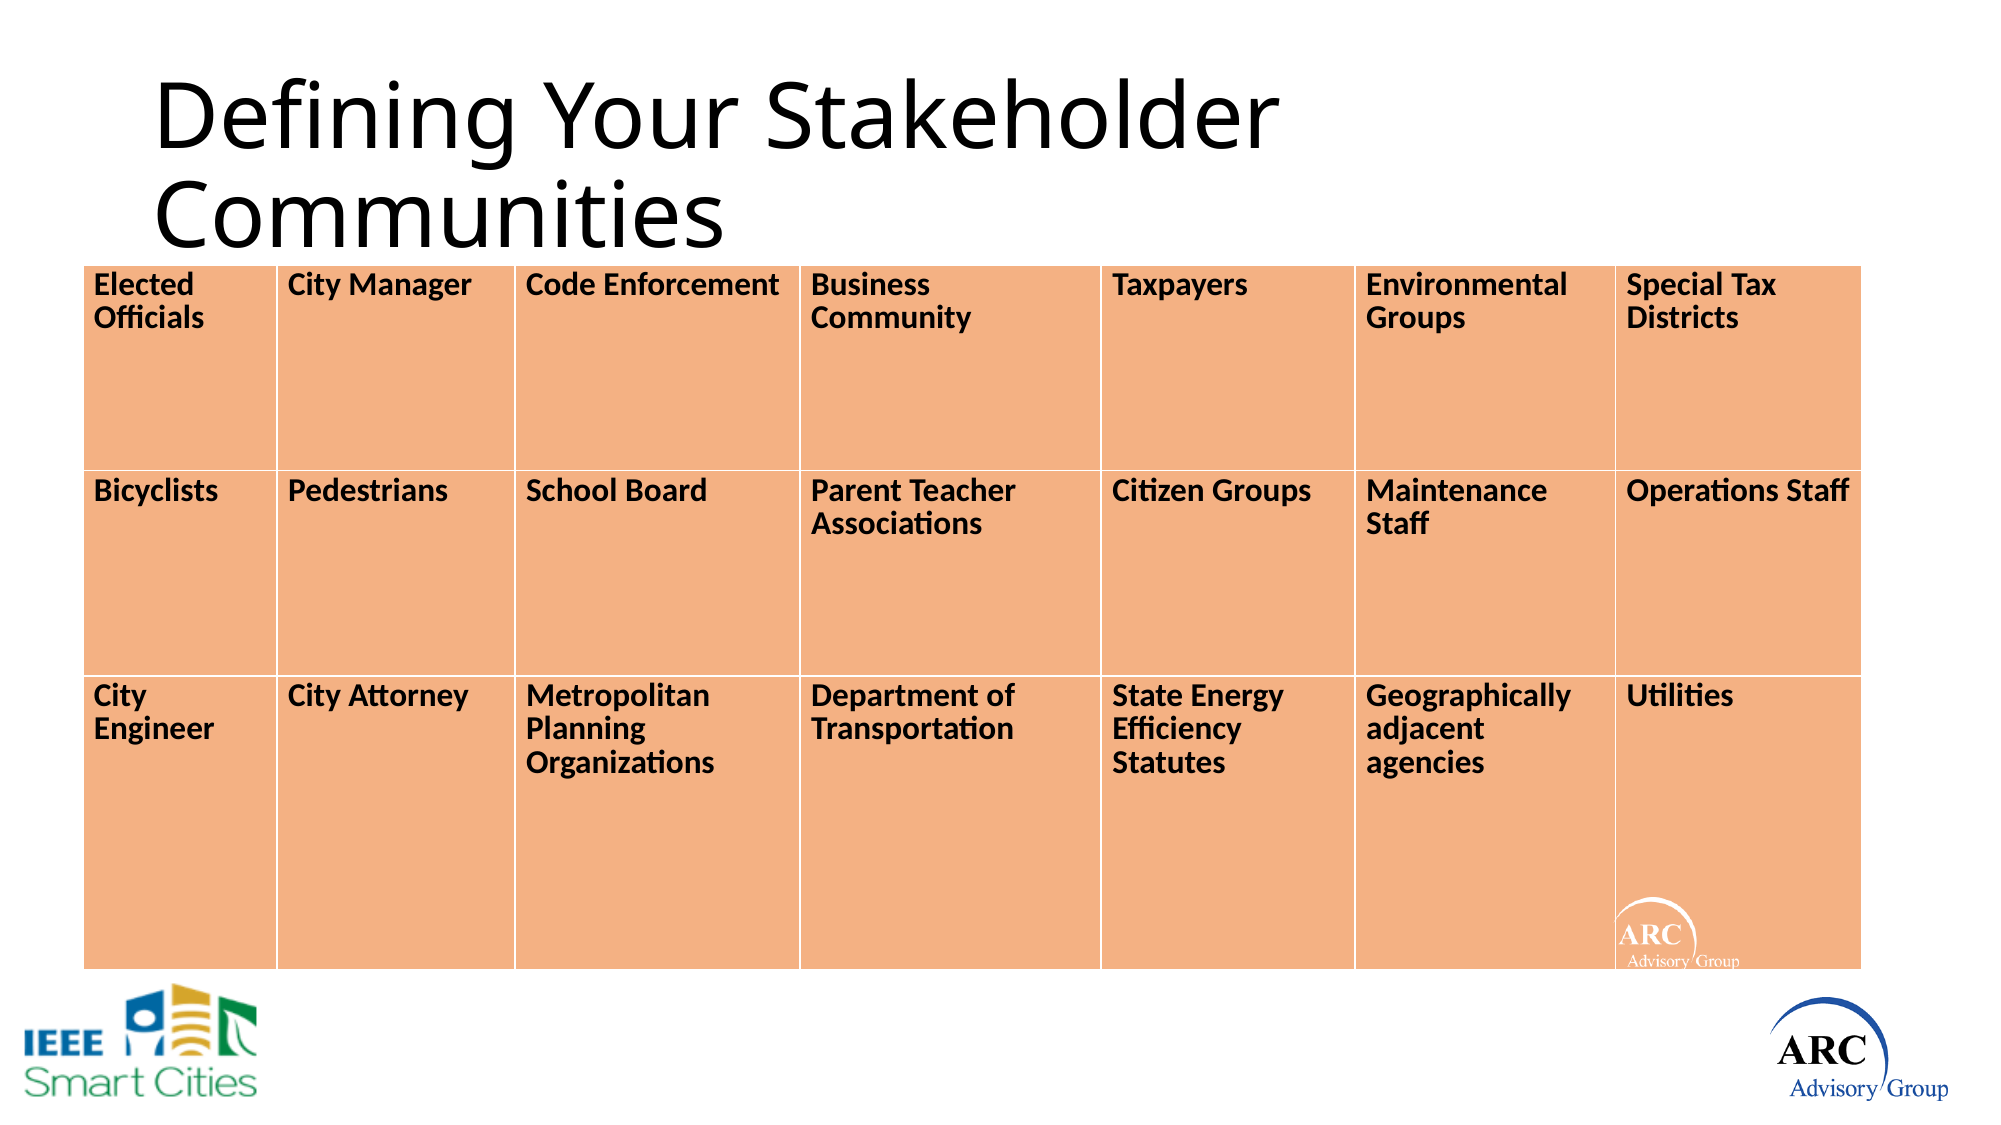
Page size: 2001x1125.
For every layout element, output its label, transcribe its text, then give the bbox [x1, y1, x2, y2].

table_header Environmental Groups [1356, 266, 1615, 470]
table_cell Parent Teacher Associations [801, 471, 1100, 675]
table_header Special Tax Districts [1616, 266, 1861, 470]
picture [0, 979, 288, 1125]
title Defining Your Stakeholder Communities [137, 59, 1863, 264]
table_cell Bicyclists [84, 471, 276, 675]
table_header City Manager [278, 266, 514, 470]
table_cell School Board [516, 471, 799, 675]
table_header Business Community [801, 266, 1100, 470]
table_cell Metropolitan Planning Organizations [516, 677, 799, 969]
table_cell Department of Transportation [801, 677, 1100, 969]
table_cell City Attorney [278, 677, 514, 969]
table_cell Citizen Groups [1102, 471, 1354, 675]
picture [1613, 897, 1739, 970]
table_cell Operations Staff [1616, 471, 1861, 675]
table_cell City Engineer [84, 677, 276, 969]
table_header Code Enforcement [516, 266, 799, 470]
table_header Taxpayers [1102, 266, 1354, 470]
table_cell Utilities [1616, 677, 1861, 969]
table_cell Maintenance Staff [1356, 471, 1615, 675]
table_cell Pedestrians [278, 471, 514, 675]
table_header Elected Officials [84, 266, 276, 470]
table_cell Geographically adjacent agencies [1356, 677, 1615, 969]
table_cell State Energy Efficiency Statutes [1102, 677, 1354, 969]
picture [1770, 997, 1948, 1101]
